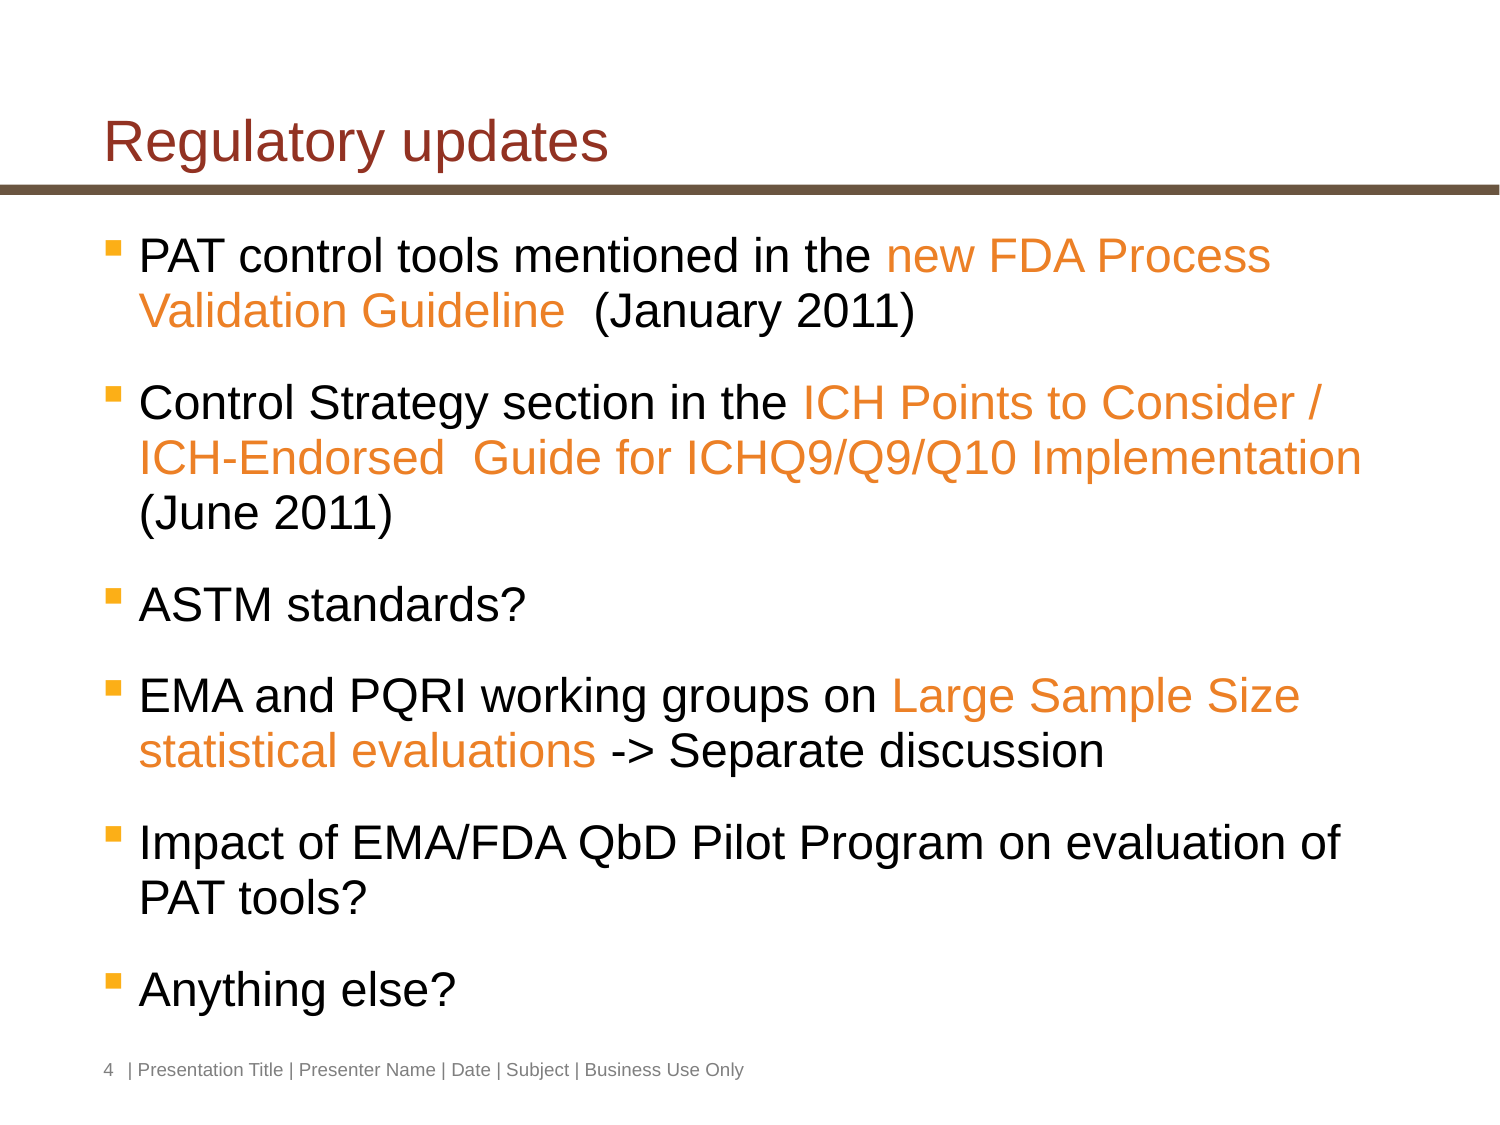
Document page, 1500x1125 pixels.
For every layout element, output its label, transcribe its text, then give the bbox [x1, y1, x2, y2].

slide_number 4 [88, 1050, 154, 1091]
list PAT control tools mentioned in the new FDA Process Validation Guideline (January 2011) Control Strategy section in the ICH Points to Consider / ICH-Endorsed Guide for ICHQ9/Q9/Q10 Implementation (June 2011) ASTM standards? EMA and PQRI working groups on Large Sample Size statistical evaluations -> Separate discussion Impact of EMA/FDA QbD Pilot Program on evaluation of PAT tools? Anything else? [86, 220, 1451, 1032]
title Regulatory updates [88, 100, 1449, 183]
footer | Presentation Title | Presenter Name | Date | Subject | Business Use Only [112, 1050, 1176, 1092]
